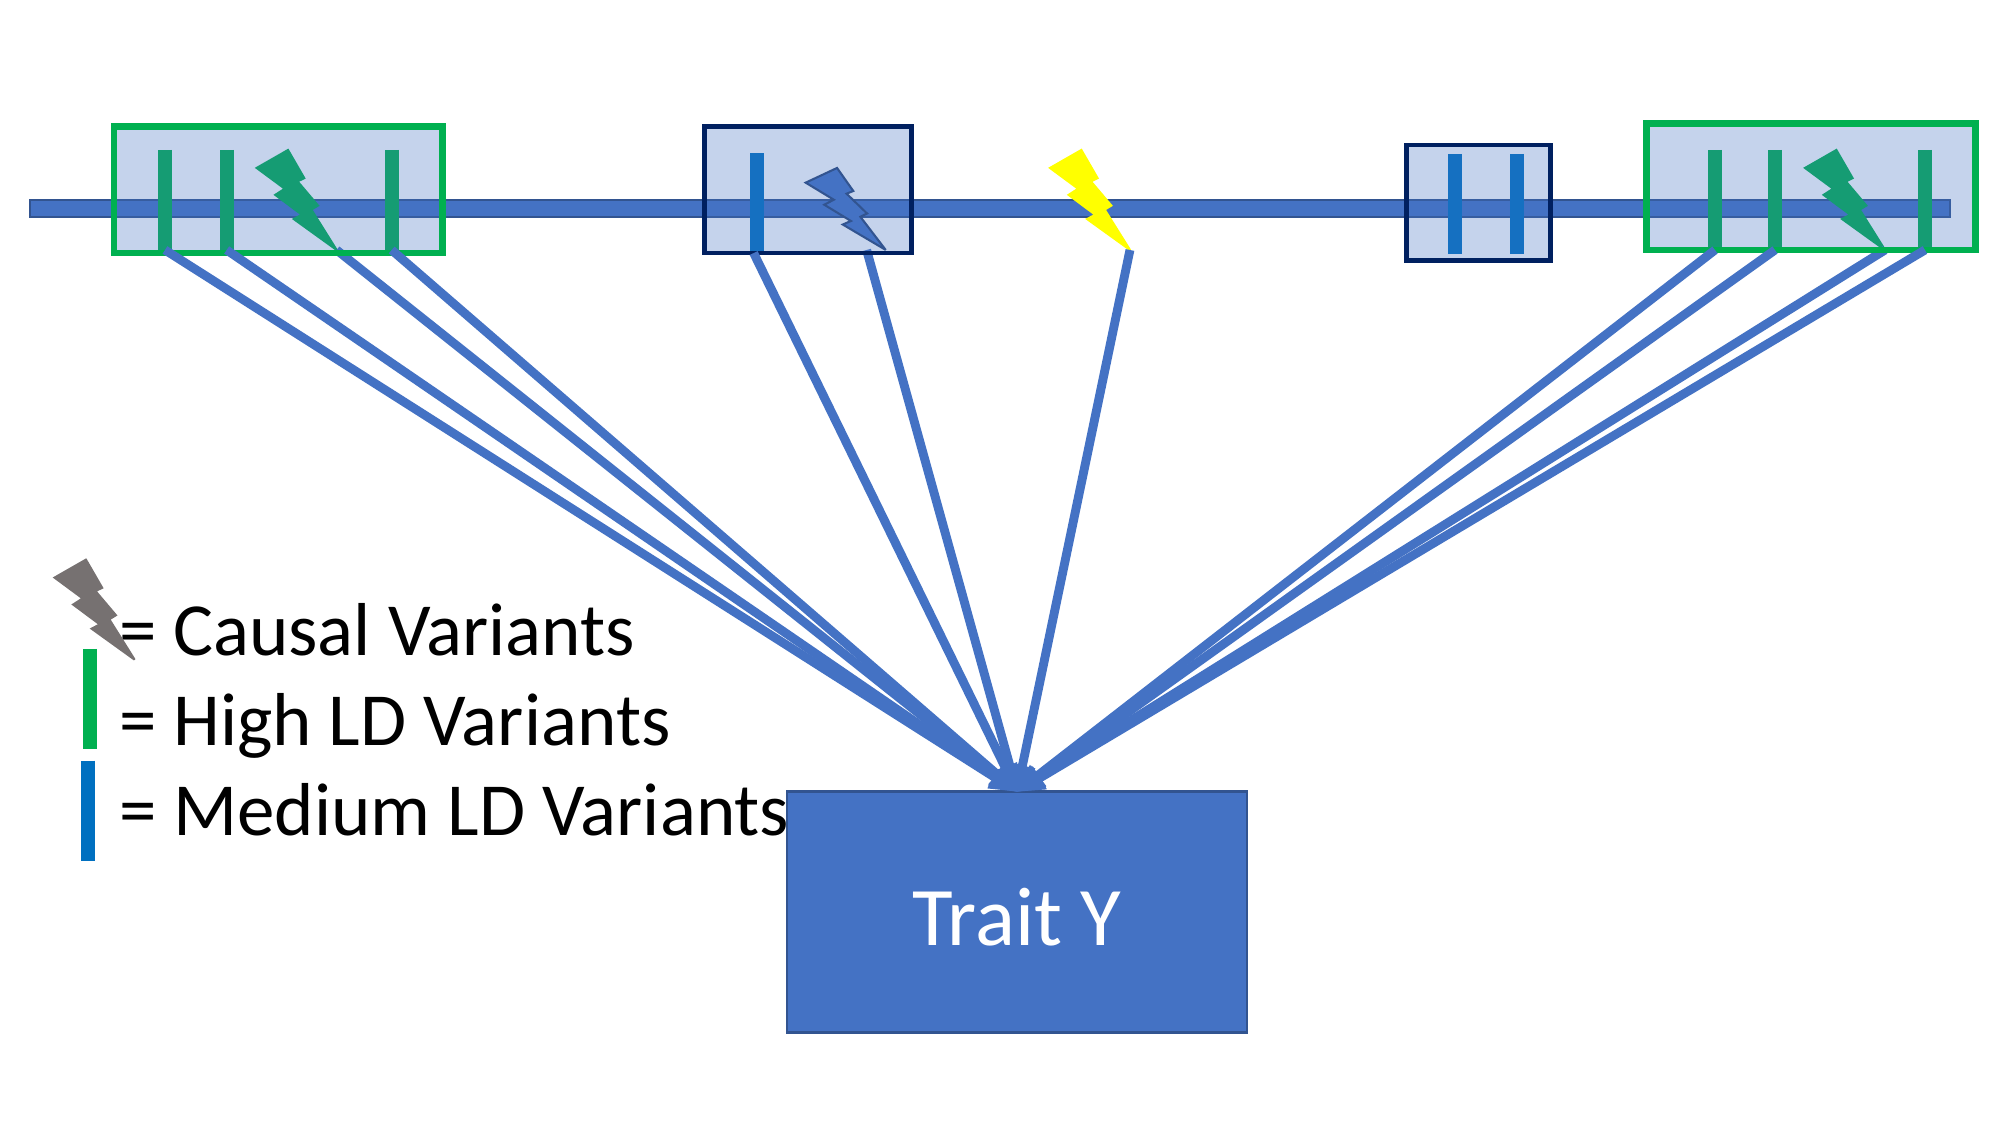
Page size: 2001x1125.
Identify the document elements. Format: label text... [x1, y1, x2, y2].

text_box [164, 249, 756, 792]
text_box Trait Y [786, 792, 1248, 1034]
text_box [1406, 144, 1552, 249]
text_box = Causal Variants = High LD Variants = Medium LD Variants [104, 572, 809, 858]
text_box [52, 558, 136, 661]
text_box [1048, 148, 1131, 249]
text_box [1107, 199, 1406, 218]
text_box [913, 199, 1092, 218]
text_box [113, 125, 443, 254]
text_box [1552, 199, 1646, 218]
text_box [29, 199, 113, 218]
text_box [1017, 249, 1925, 792]
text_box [757, 249, 1017, 253]
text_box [753, 253, 1017, 792]
text_box [704, 125, 913, 249]
text_box [1646, 122, 1977, 251]
text_box [443, 199, 704, 218]
text_box [803, 166, 887, 249]
